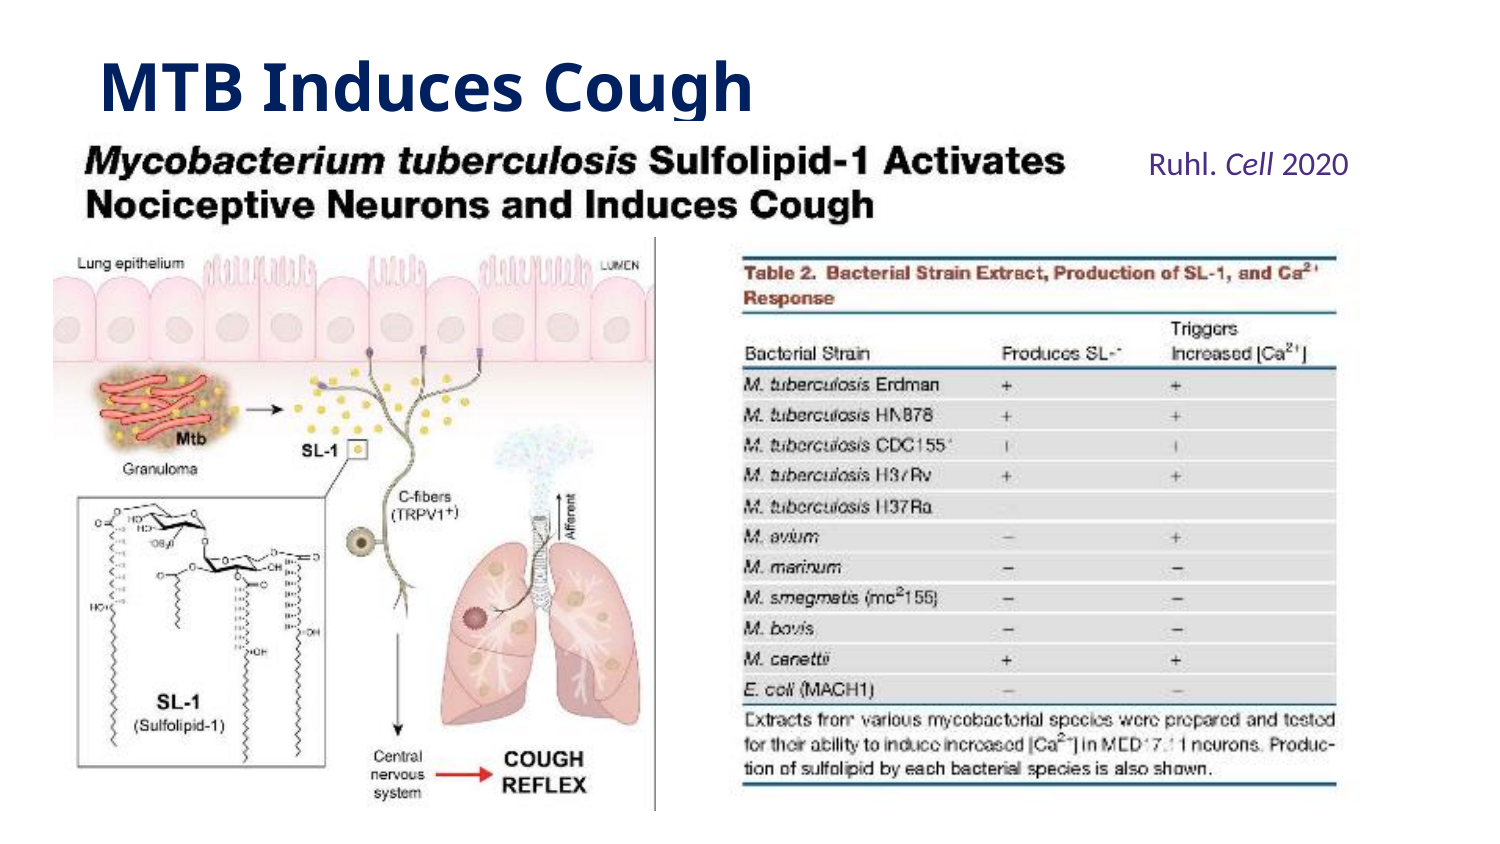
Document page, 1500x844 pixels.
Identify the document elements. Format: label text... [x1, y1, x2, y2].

text_box Ruhl. Cell 2020 [1133, 135, 1467, 190]
title MTB Induces Cough [83, 36, 1427, 200]
picture [53, 121, 1360, 811]
